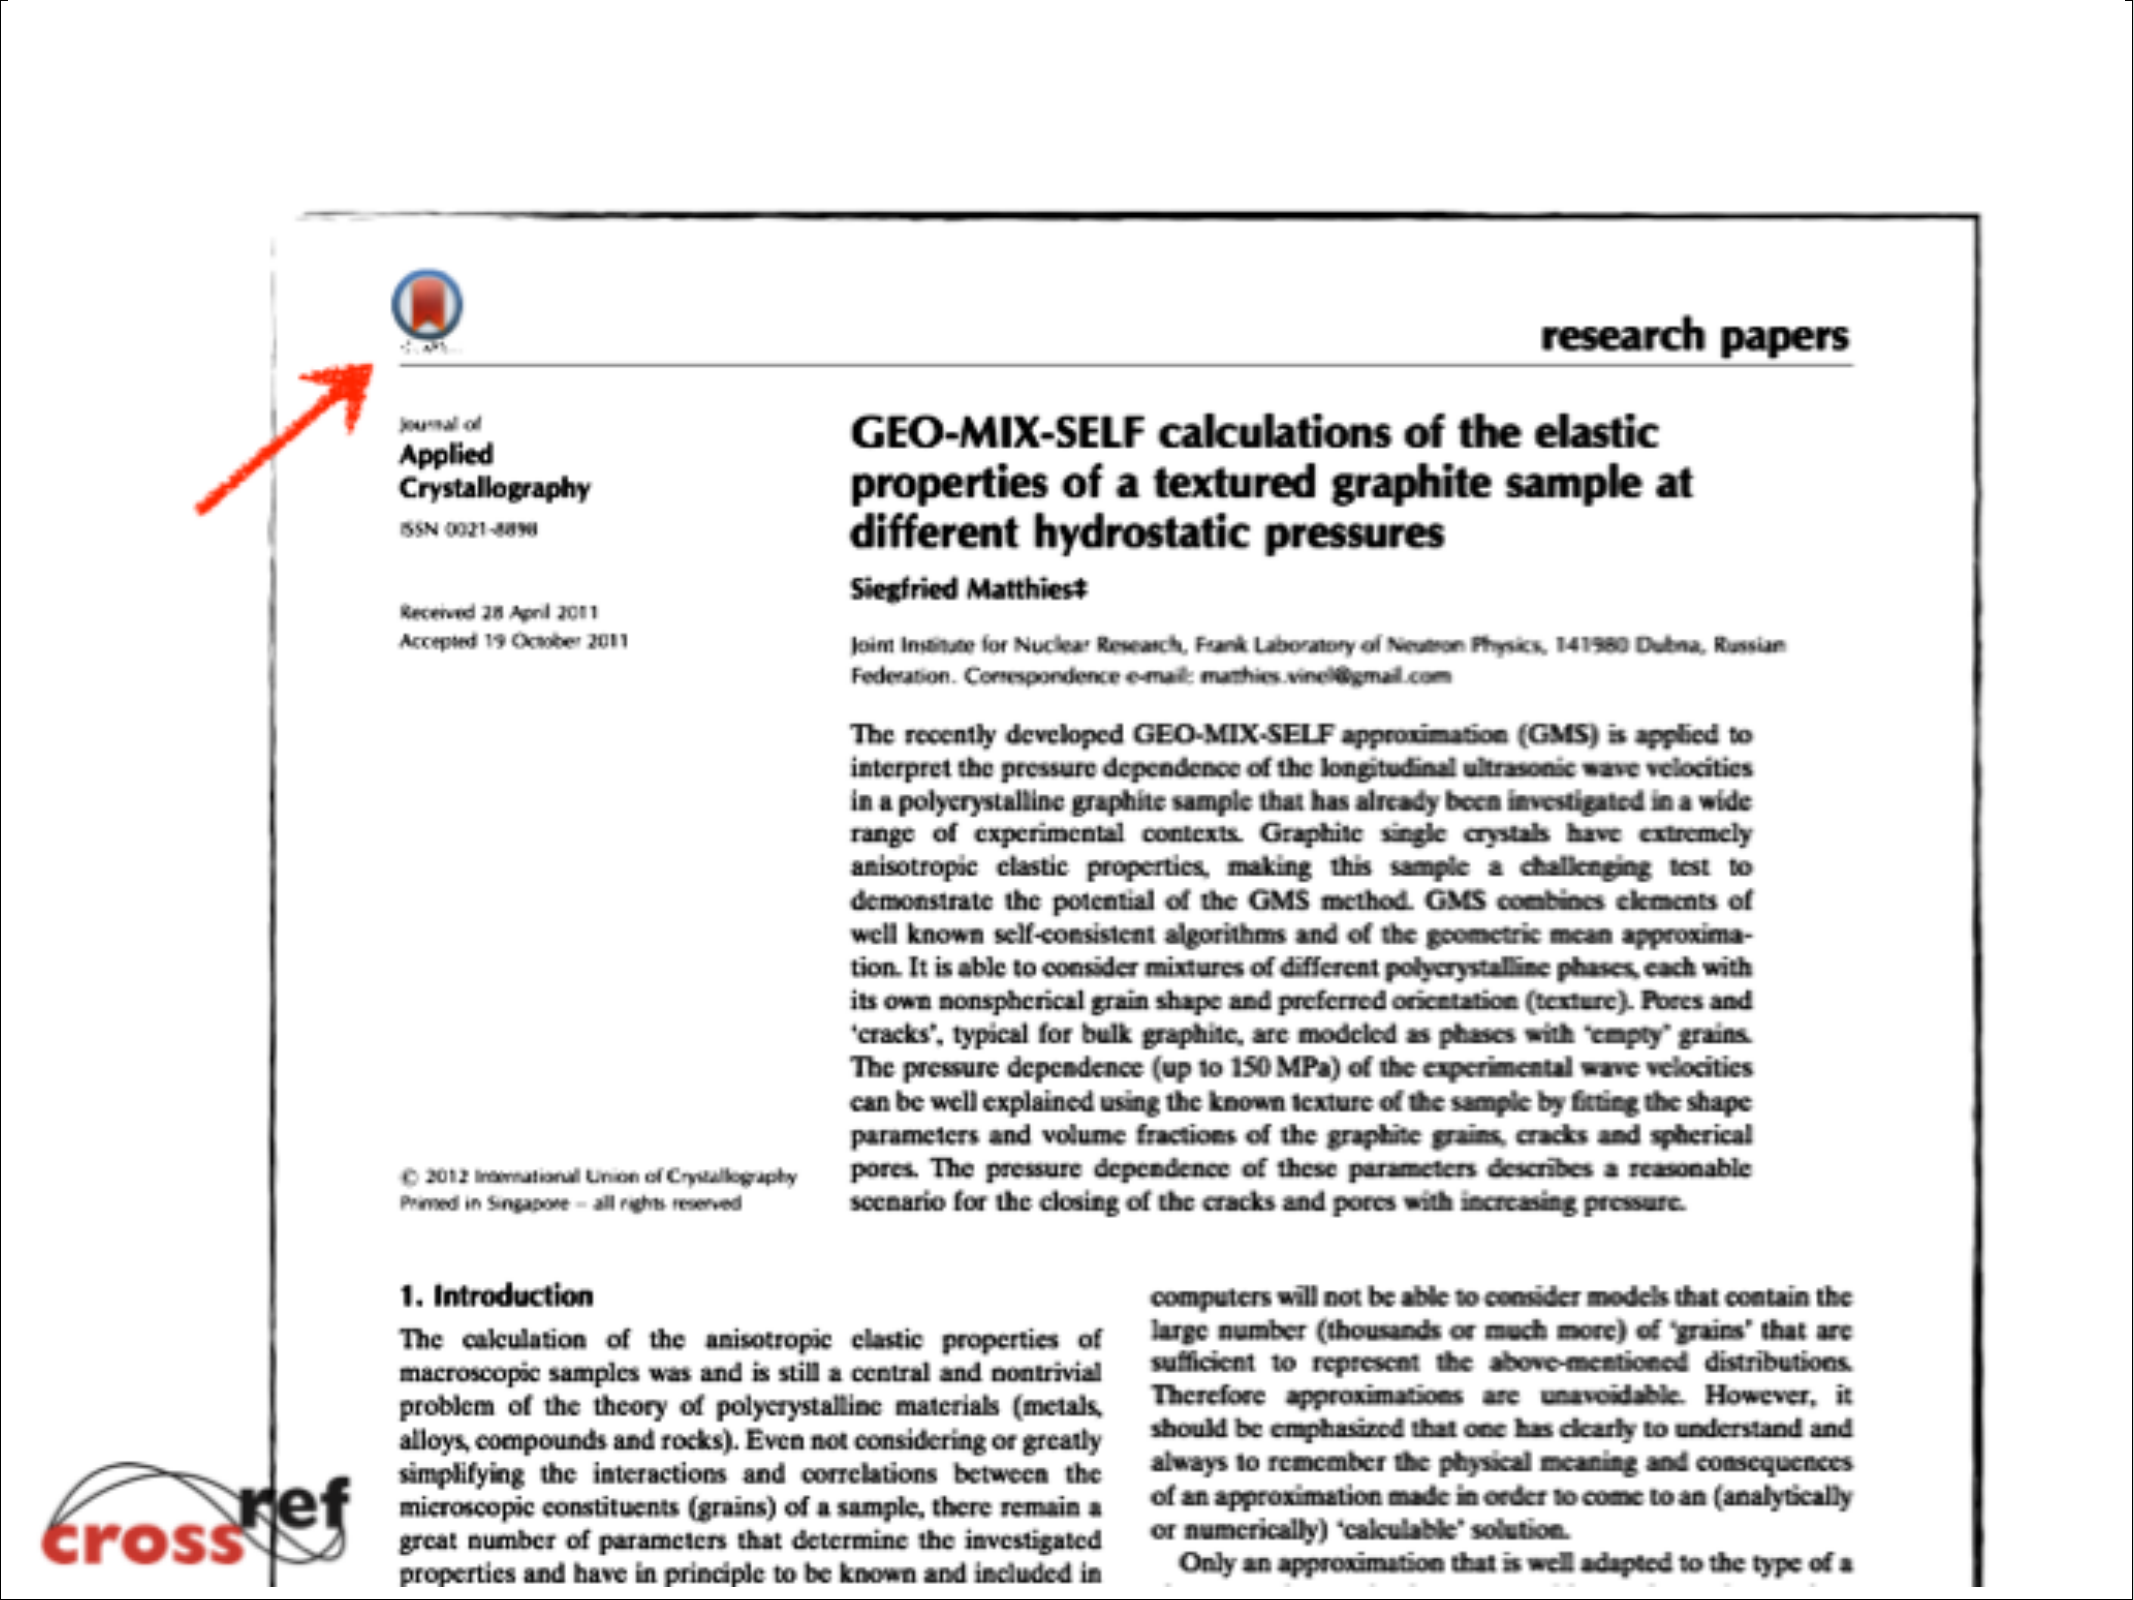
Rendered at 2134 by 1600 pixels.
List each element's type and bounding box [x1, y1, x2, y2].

text_box [0, 0, 2134, 1600]
picture [8, 0, 2126, 1587]
